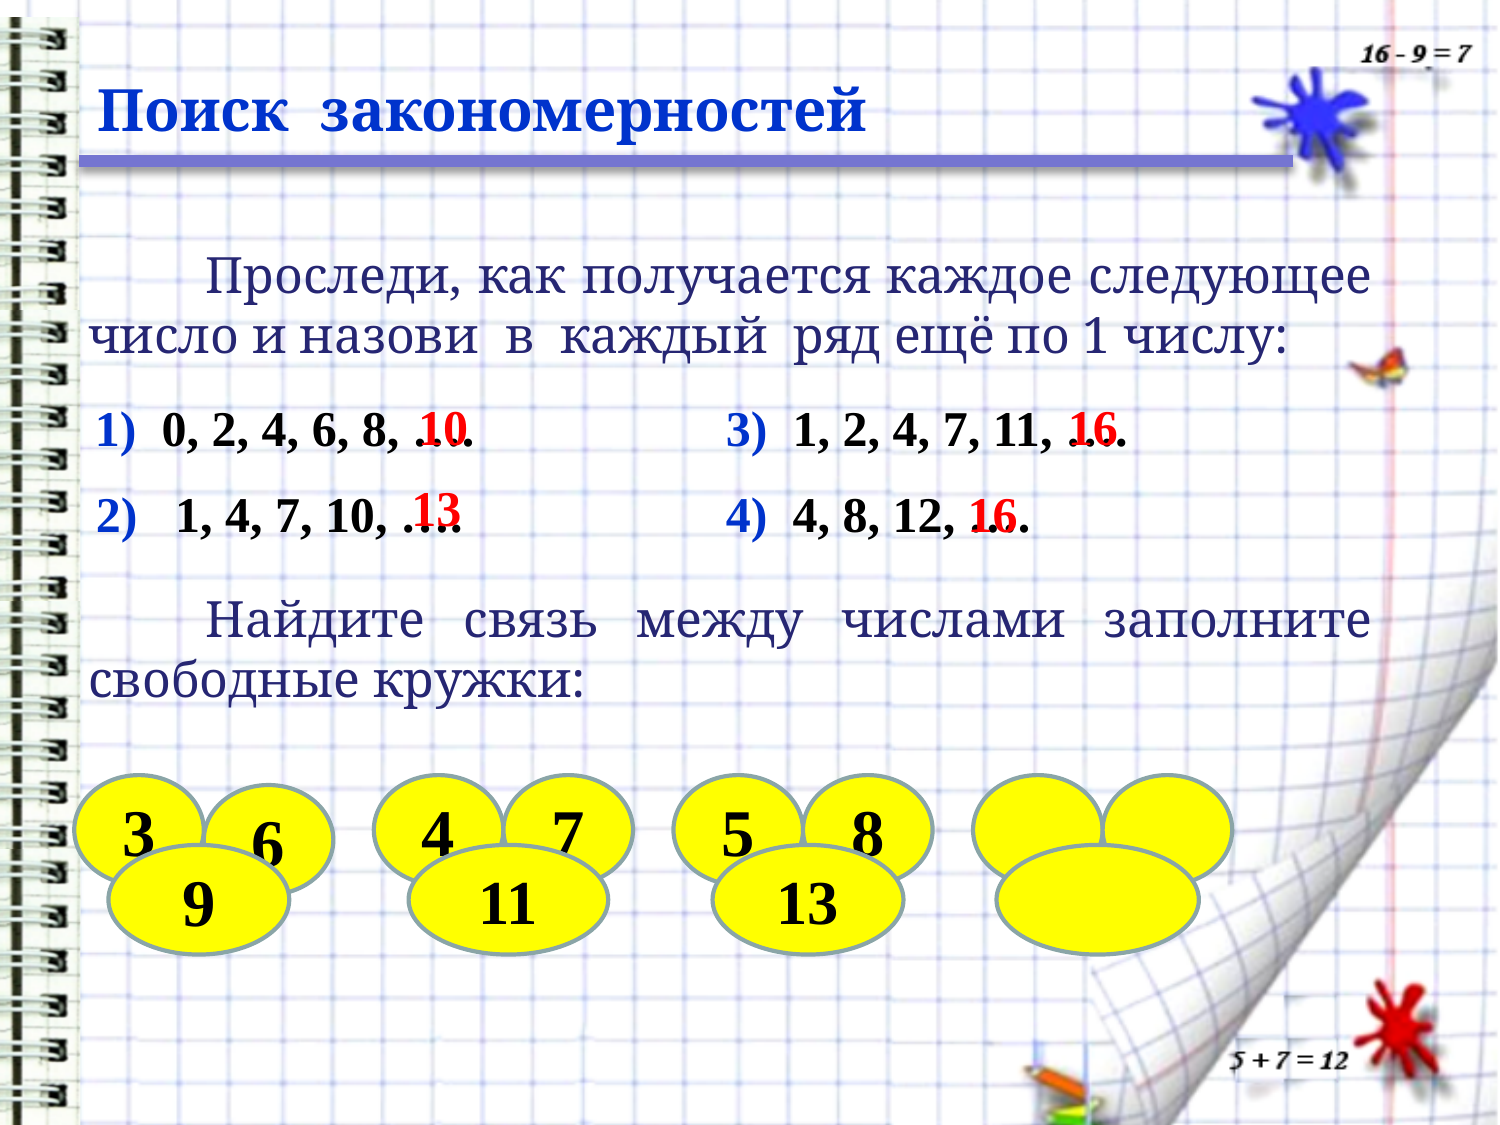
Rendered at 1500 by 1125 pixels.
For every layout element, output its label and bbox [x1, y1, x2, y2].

text_box [0, 0, 1500, 1125]
text_box [373, 774, 634, 955]
text_box [673, 774, 933, 955]
text_box [73, 774, 334, 955]
text_box [972, 774, 1233, 955]
